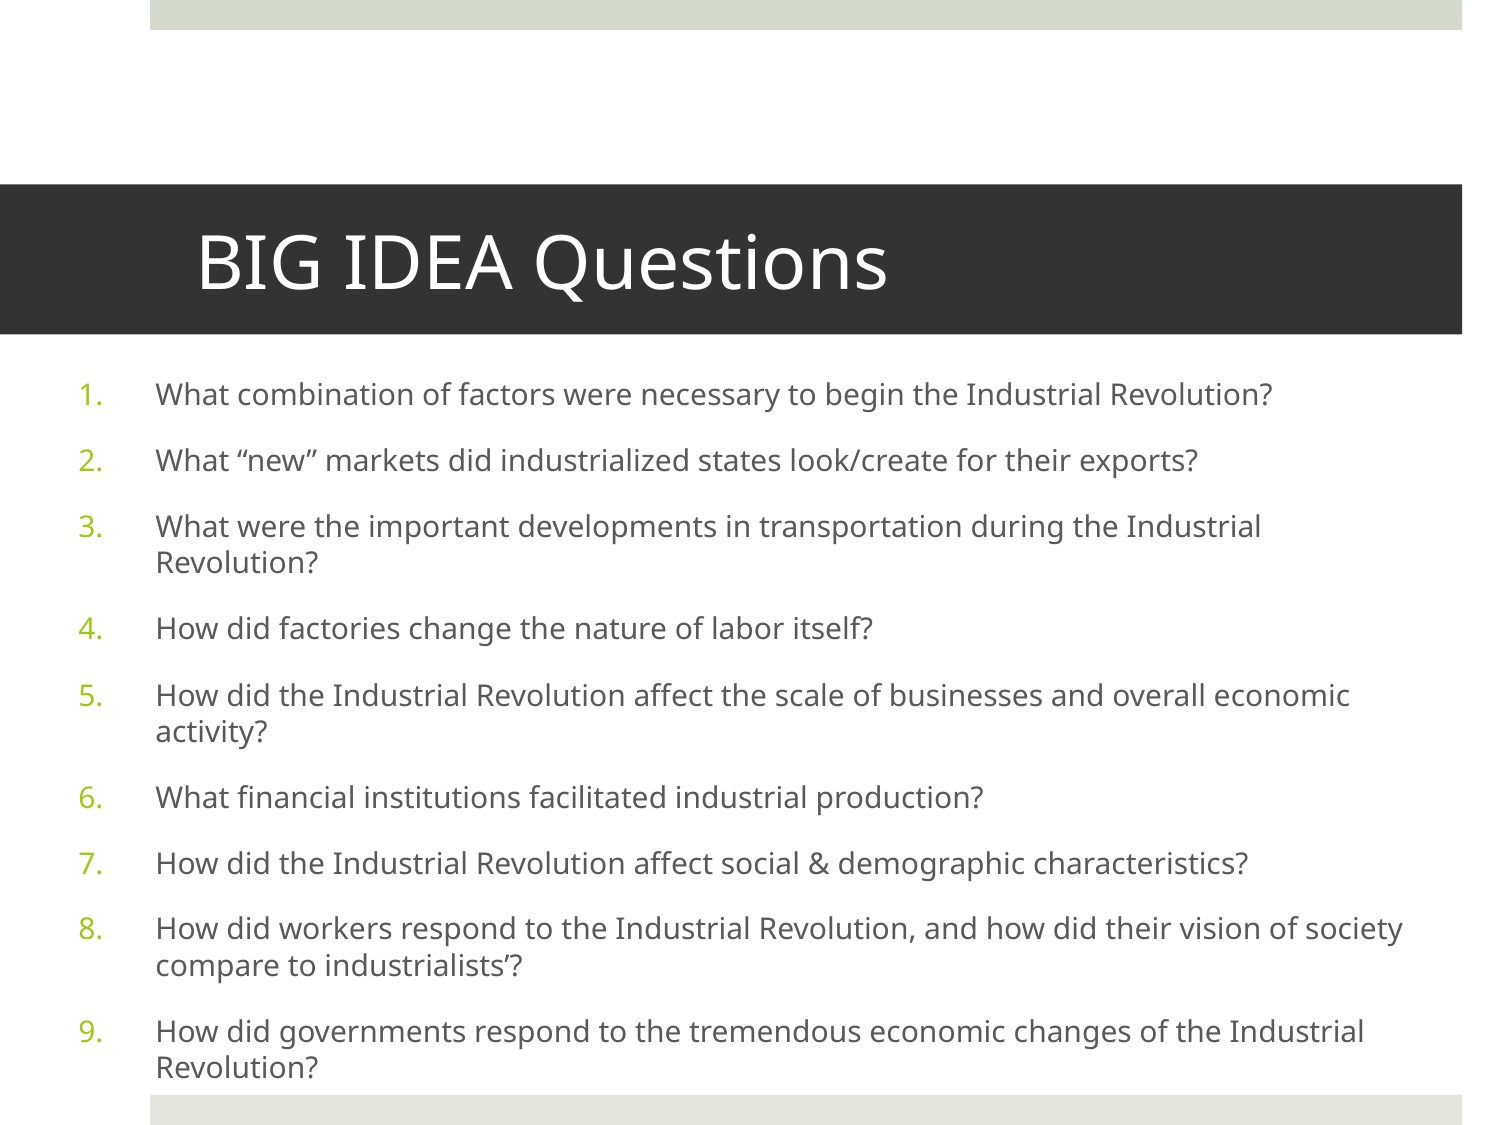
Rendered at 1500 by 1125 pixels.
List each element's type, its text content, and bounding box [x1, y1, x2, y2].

list What combination of factors were necessary to begin the Industrial Revolution? What “new” markets did industrialized states look/create for their exports? What were the important developments in transportation during the Industrial Revolution? How did factories change the nature of labor itself? How did the Industrial Revolution affect the scale of businesses and overall economic activity? What financial institutions facilitated industrial production? How did the Industrial Revolution affect social & demographic characteristics? How did workers respond to the Industrial Revolution, and how did their vision of society compare to industrialists’? How did governments respond to the tremendous economic changes of the Industrial Revolution? [63, 368, 1432, 1095]
title BIG IDEA Questions [0, 184, 1463, 335]
